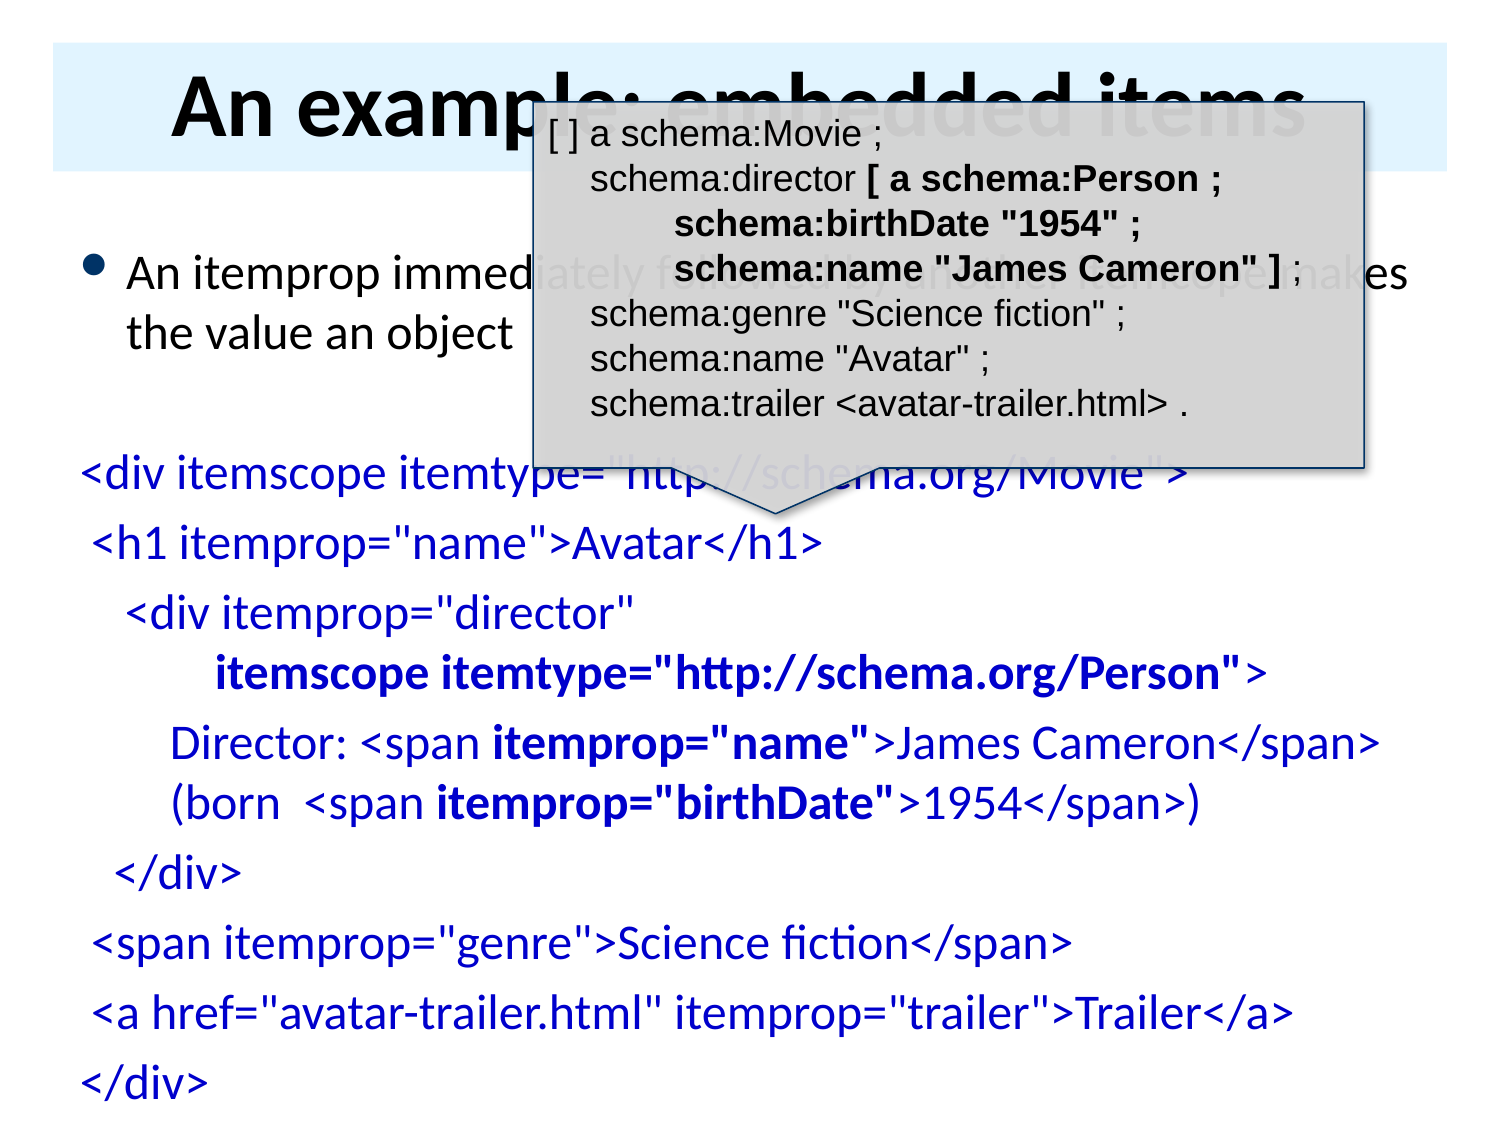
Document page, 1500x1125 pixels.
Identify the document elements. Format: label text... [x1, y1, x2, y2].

title An example: embedded items [53, 42, 1447, 172]
list An itemprop immediately followed by another itemcope makes the value an object <div itemscope itemtype="http://schema.org/Movie"> <h1 itemprop="name">Avatar</h1> <div itemprop="director" itemscope itemtype="http://schema.org/Person"> Director: <span itemprop="name">James Cameron</span> (born <span itemprop="birthDate">1954</span>) </div> <span itemprop="genre">Science fiction</span> <a href="avatar-trailer.html" itemprop="trailer">Trailer</a> </div> [64, 231, 1500, 1047]
text_box [ ] a schema:Movie ; schema:director [ a schema:Person ; schema:birthDate "1954" ; schema:name "James Cameron" ] ; schema:genre "Science fiction" ; schema:name "Avatar" ; schema:trailer <avatar-trailer.html> . [532, 101, 1365, 515]
